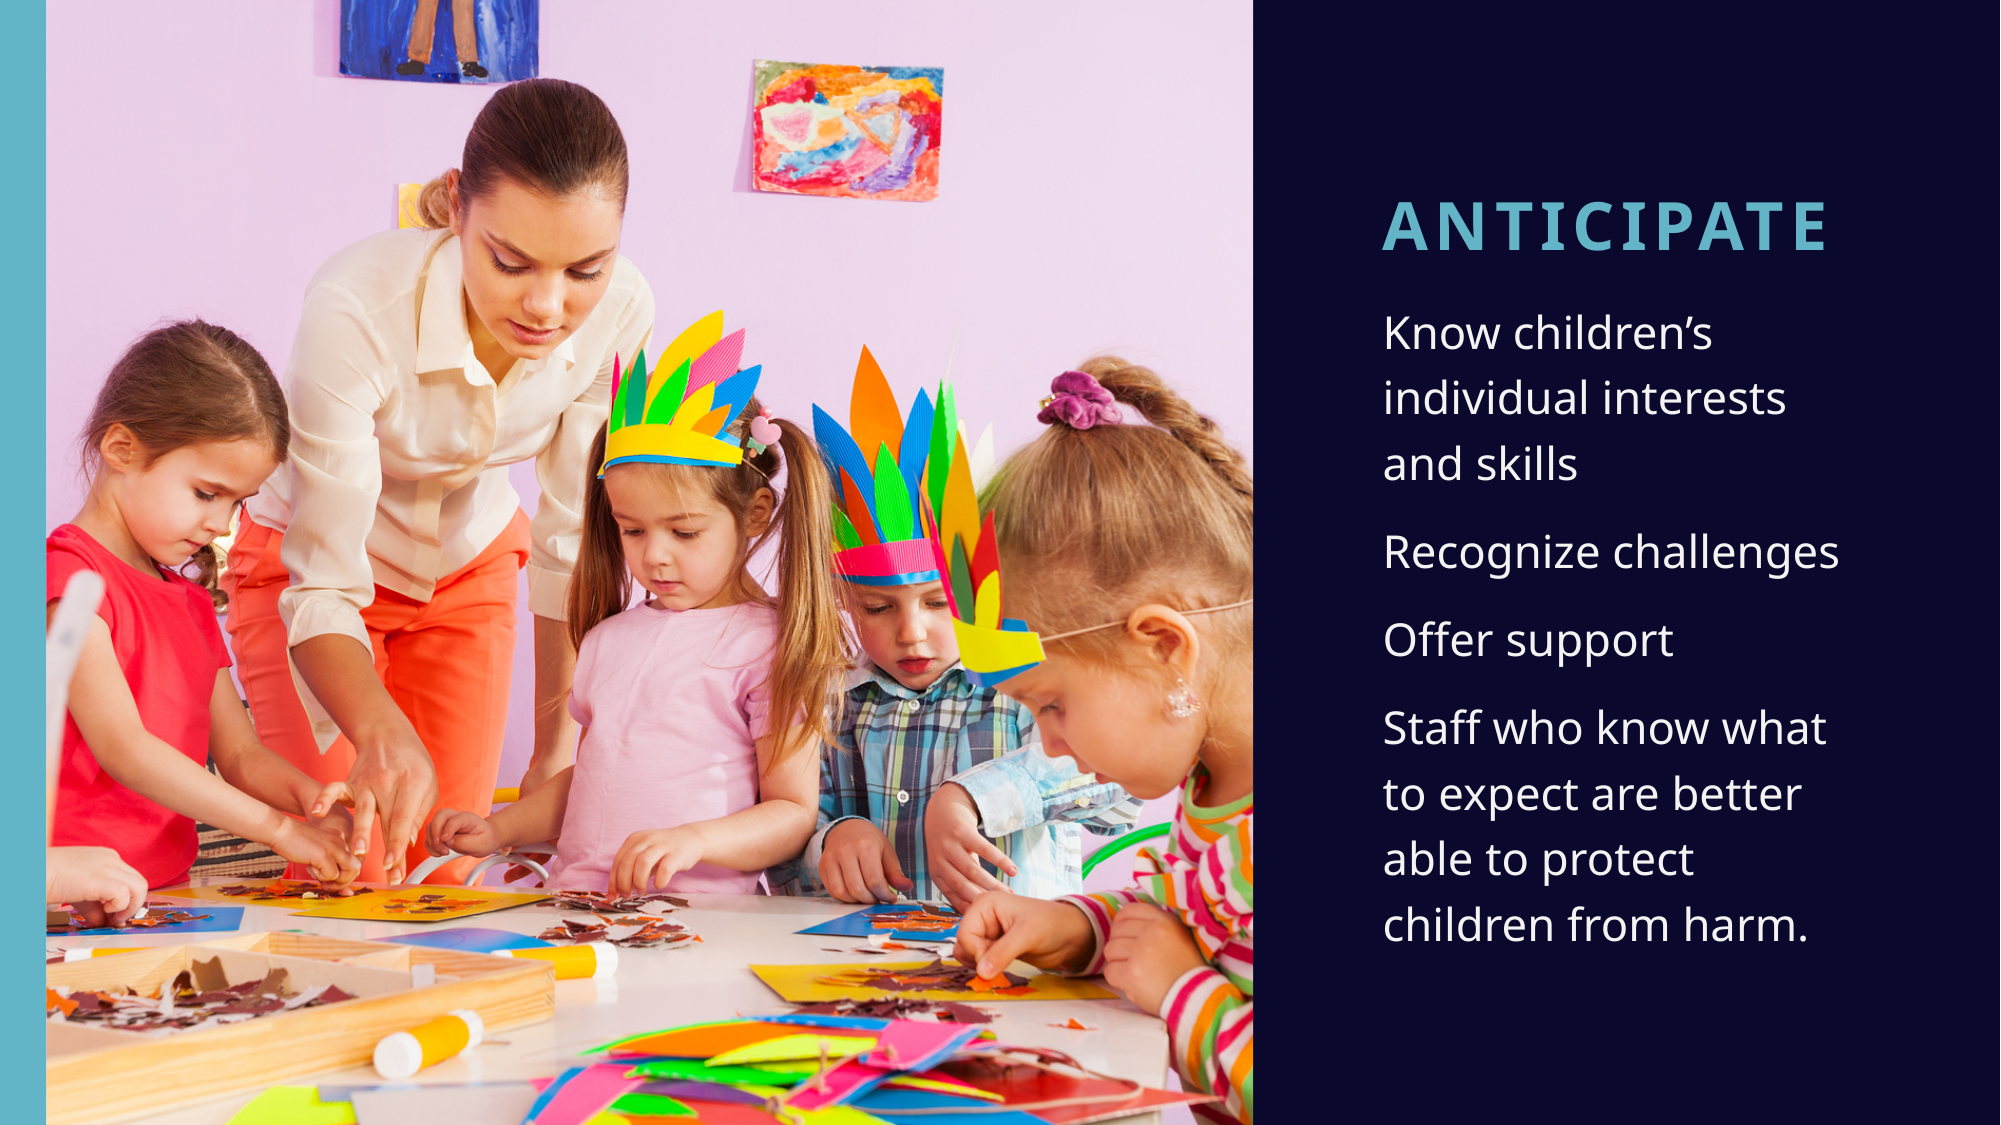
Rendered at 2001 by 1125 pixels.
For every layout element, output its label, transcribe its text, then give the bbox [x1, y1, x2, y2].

picture [46, 0, 1254, 1125]
title anticipate [1367, 75, 1910, 272]
list Know children’s individual interests and skills Recognize challenges Offer support Staff who know what to expect are better able to protect children from harm. [1367, 285, 1875, 969]
